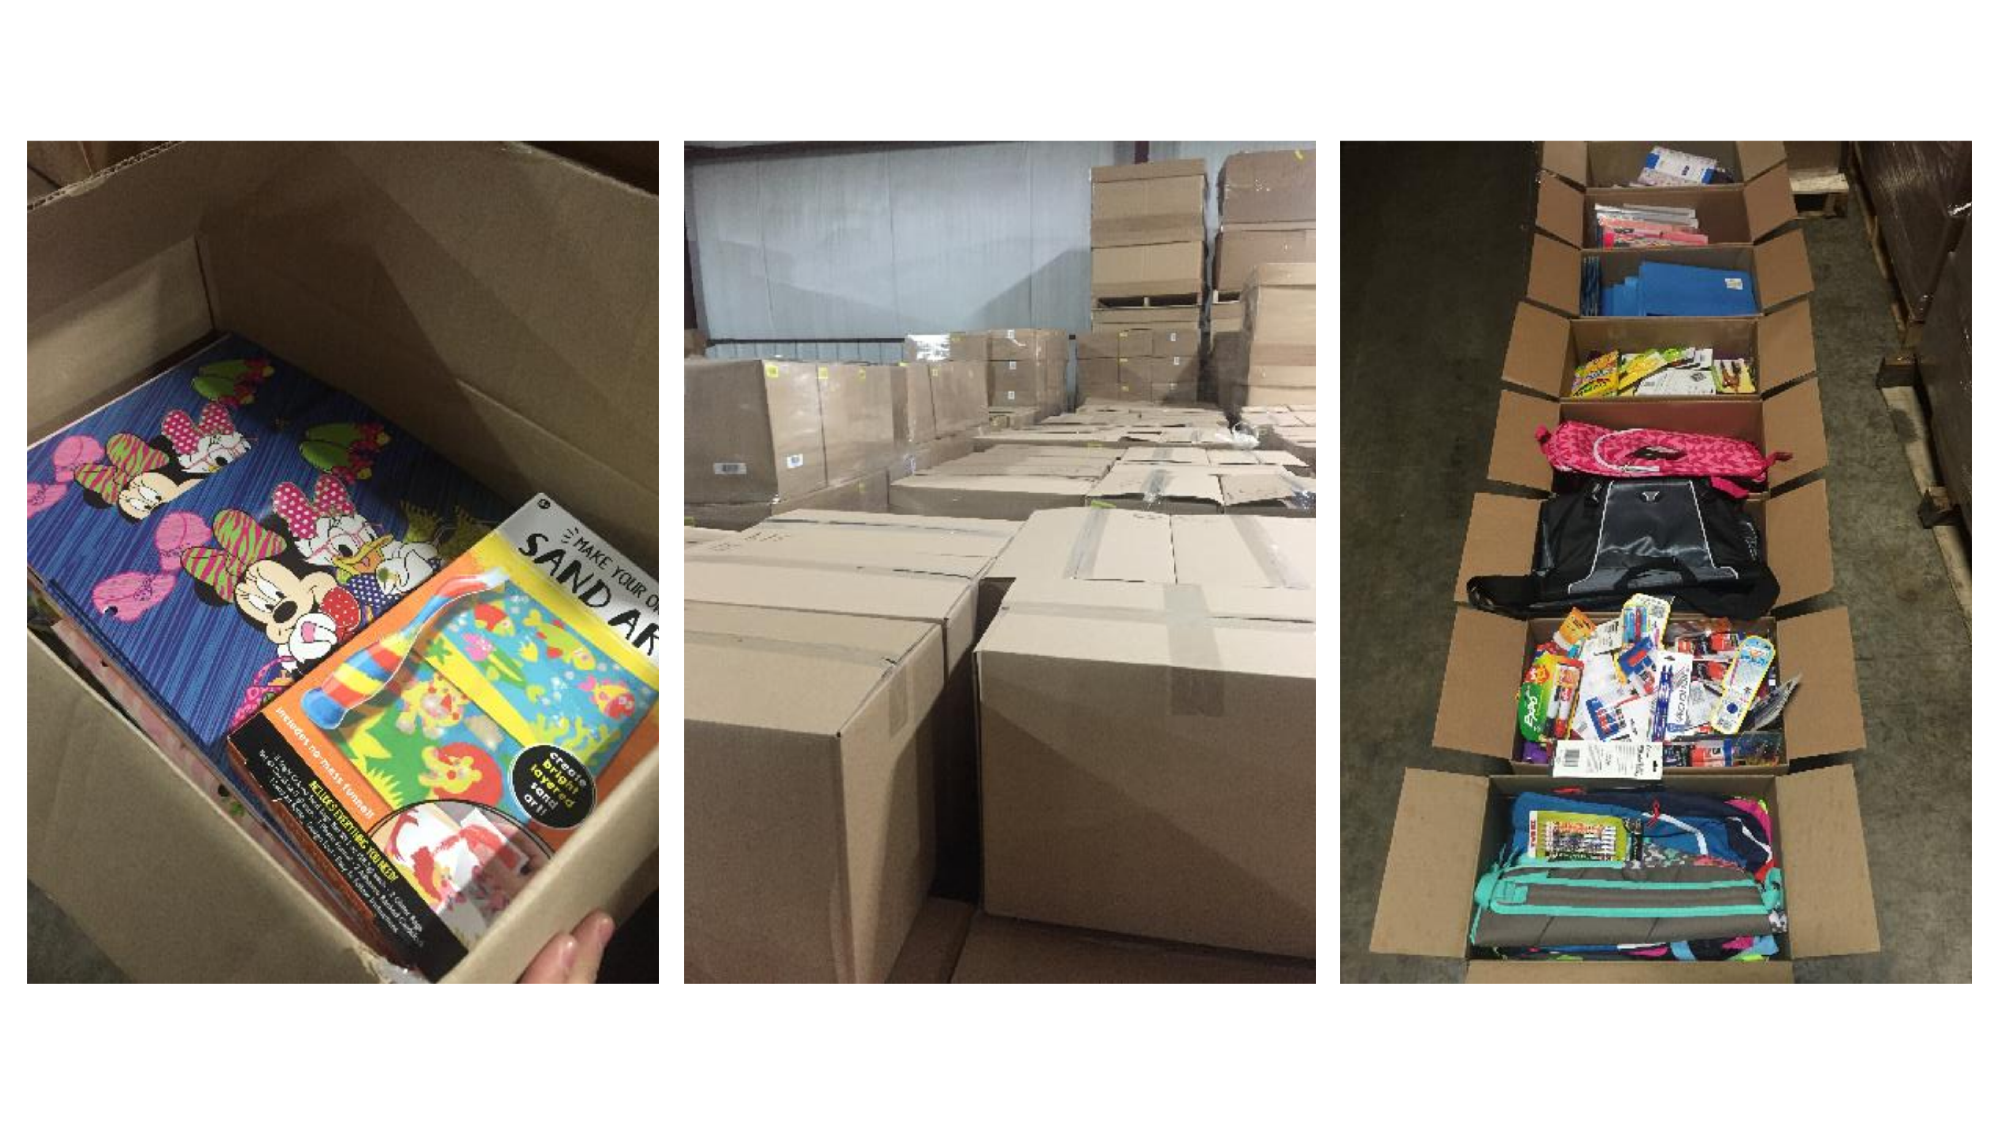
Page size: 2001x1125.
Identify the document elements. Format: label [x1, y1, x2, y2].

picture [0, 142, 2000, 983]
